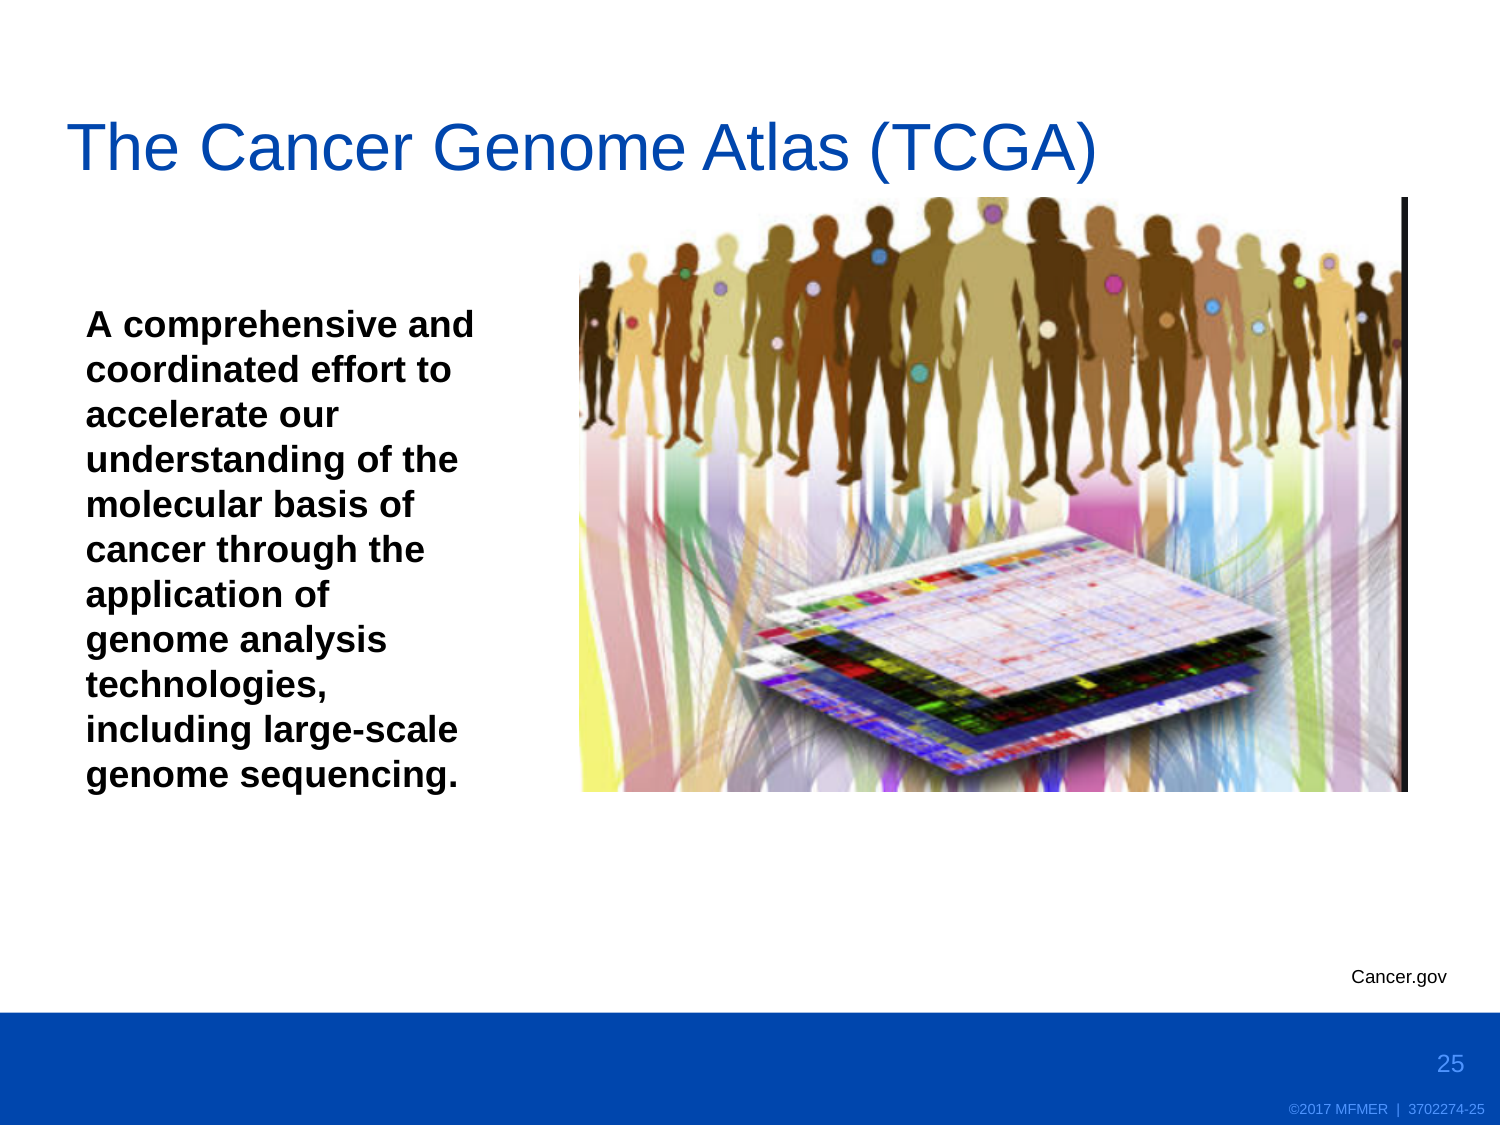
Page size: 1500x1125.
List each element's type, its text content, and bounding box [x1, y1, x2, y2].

picture [578, 197, 1408, 792]
title The Cancer Genome Atlas (TCGA) [51, 97, 1449, 223]
text_box A comprehensive and coordinated effort to accelerate our understanding of the molecular basis of cancer through the application of genome analysis technologies, including large-scale genome sequencing. [70, 292, 491, 803]
slide_number 25 [1389, 1019, 1480, 1106]
text_box Cancer.gov [460, 957, 1462, 995]
